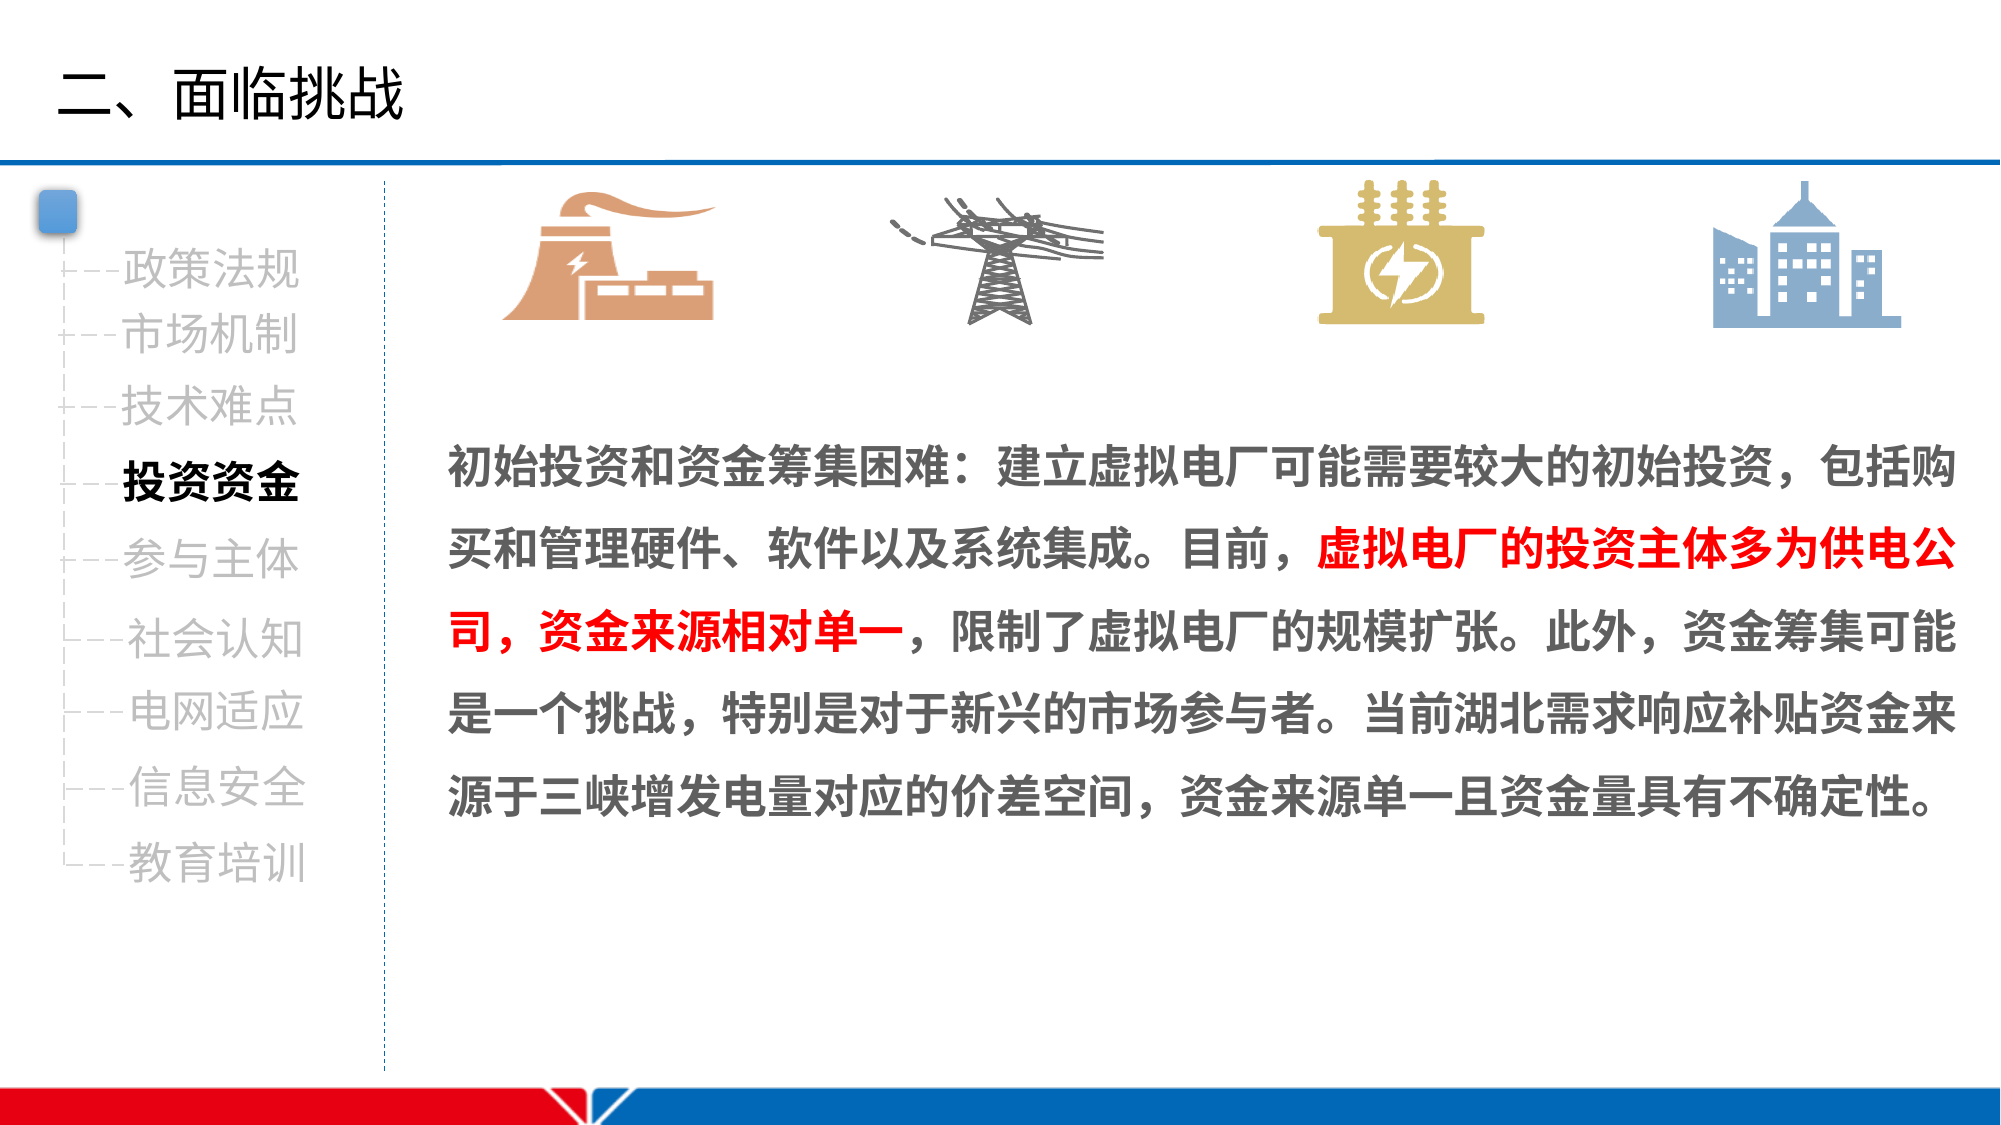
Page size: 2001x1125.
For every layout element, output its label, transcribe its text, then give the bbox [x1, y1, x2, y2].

text_box 电网适应 [112, 675, 344, 744]
text_box 二、面临挑战 [40, 49, 1037, 143]
text_box 社会认知 [112, 603, 345, 672]
text_box 教育培训 [114, 828, 346, 897]
text_box 技术难点 [106, 370, 338, 439]
text_box [39, 189, 78, 233]
text_box 投资资金 [107, 446, 340, 515]
text_box 政策法规 [108, 233, 339, 302]
picture [0, 0, 2001, 1125]
text_box 初始投资和资金筹集困难：建立虚拟电厂可能需要较大的初始投资，包括购买和管理硬件、软件以及系统集成。目前，虚拟电厂的投资主体多为供电公司，资金来源相对单一，限制了虚拟电厂的规模扩张。此外，资金筹集可能是一个挑战，特别是对于新兴的市场参与者。当前湖北需求响应补贴资金来源于三峡增发电量对应的价差空间，资金来源单一且资金量具有不确定性。 [432, 402, 2000, 830]
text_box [502, 156, 1915, 348]
text_box 信息安全 [114, 751, 346, 820]
text_box 市场机制 [106, 298, 338, 367]
text_box 参与主体 [107, 523, 339, 592]
